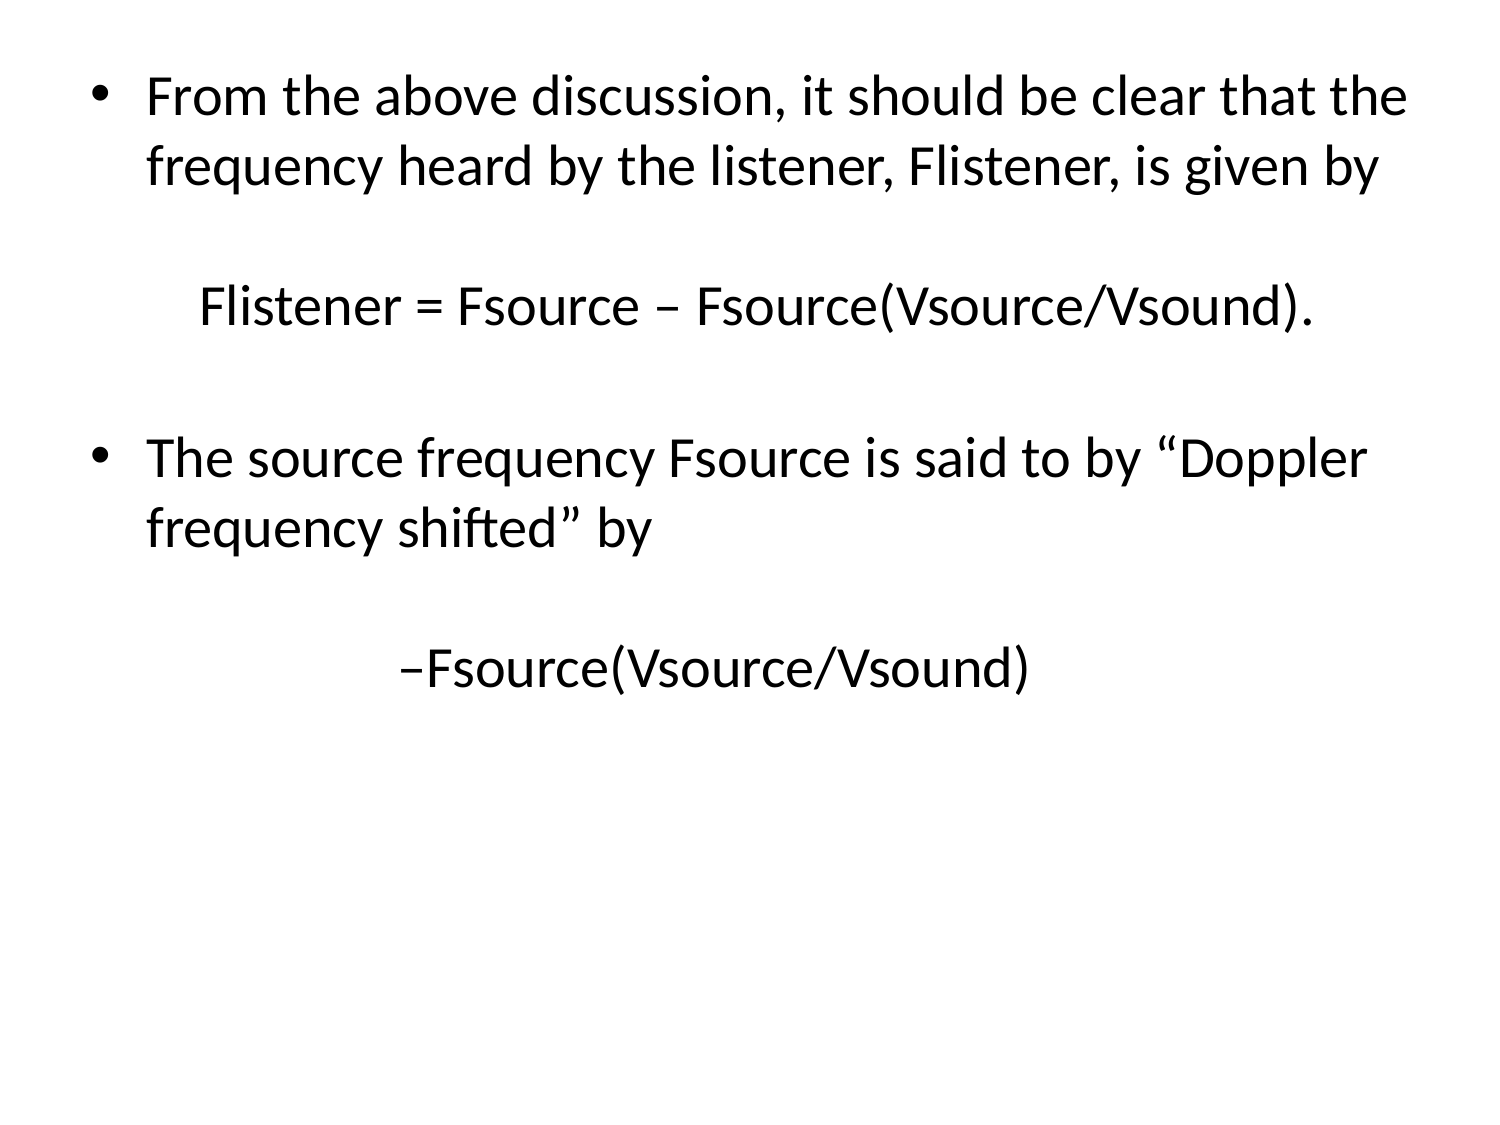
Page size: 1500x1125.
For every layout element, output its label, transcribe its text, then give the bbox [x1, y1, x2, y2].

list From the above discussion, it should be clear that the frequency heard by the listener, Flistener, is given by Flistener = Fsource – Fsource(Vsource/Vsound). The source frequency Fsource is said to by “Doppler frequency shifted” by –Fsource(Vsource/Vsound) [74, 49, 1426, 1076]
